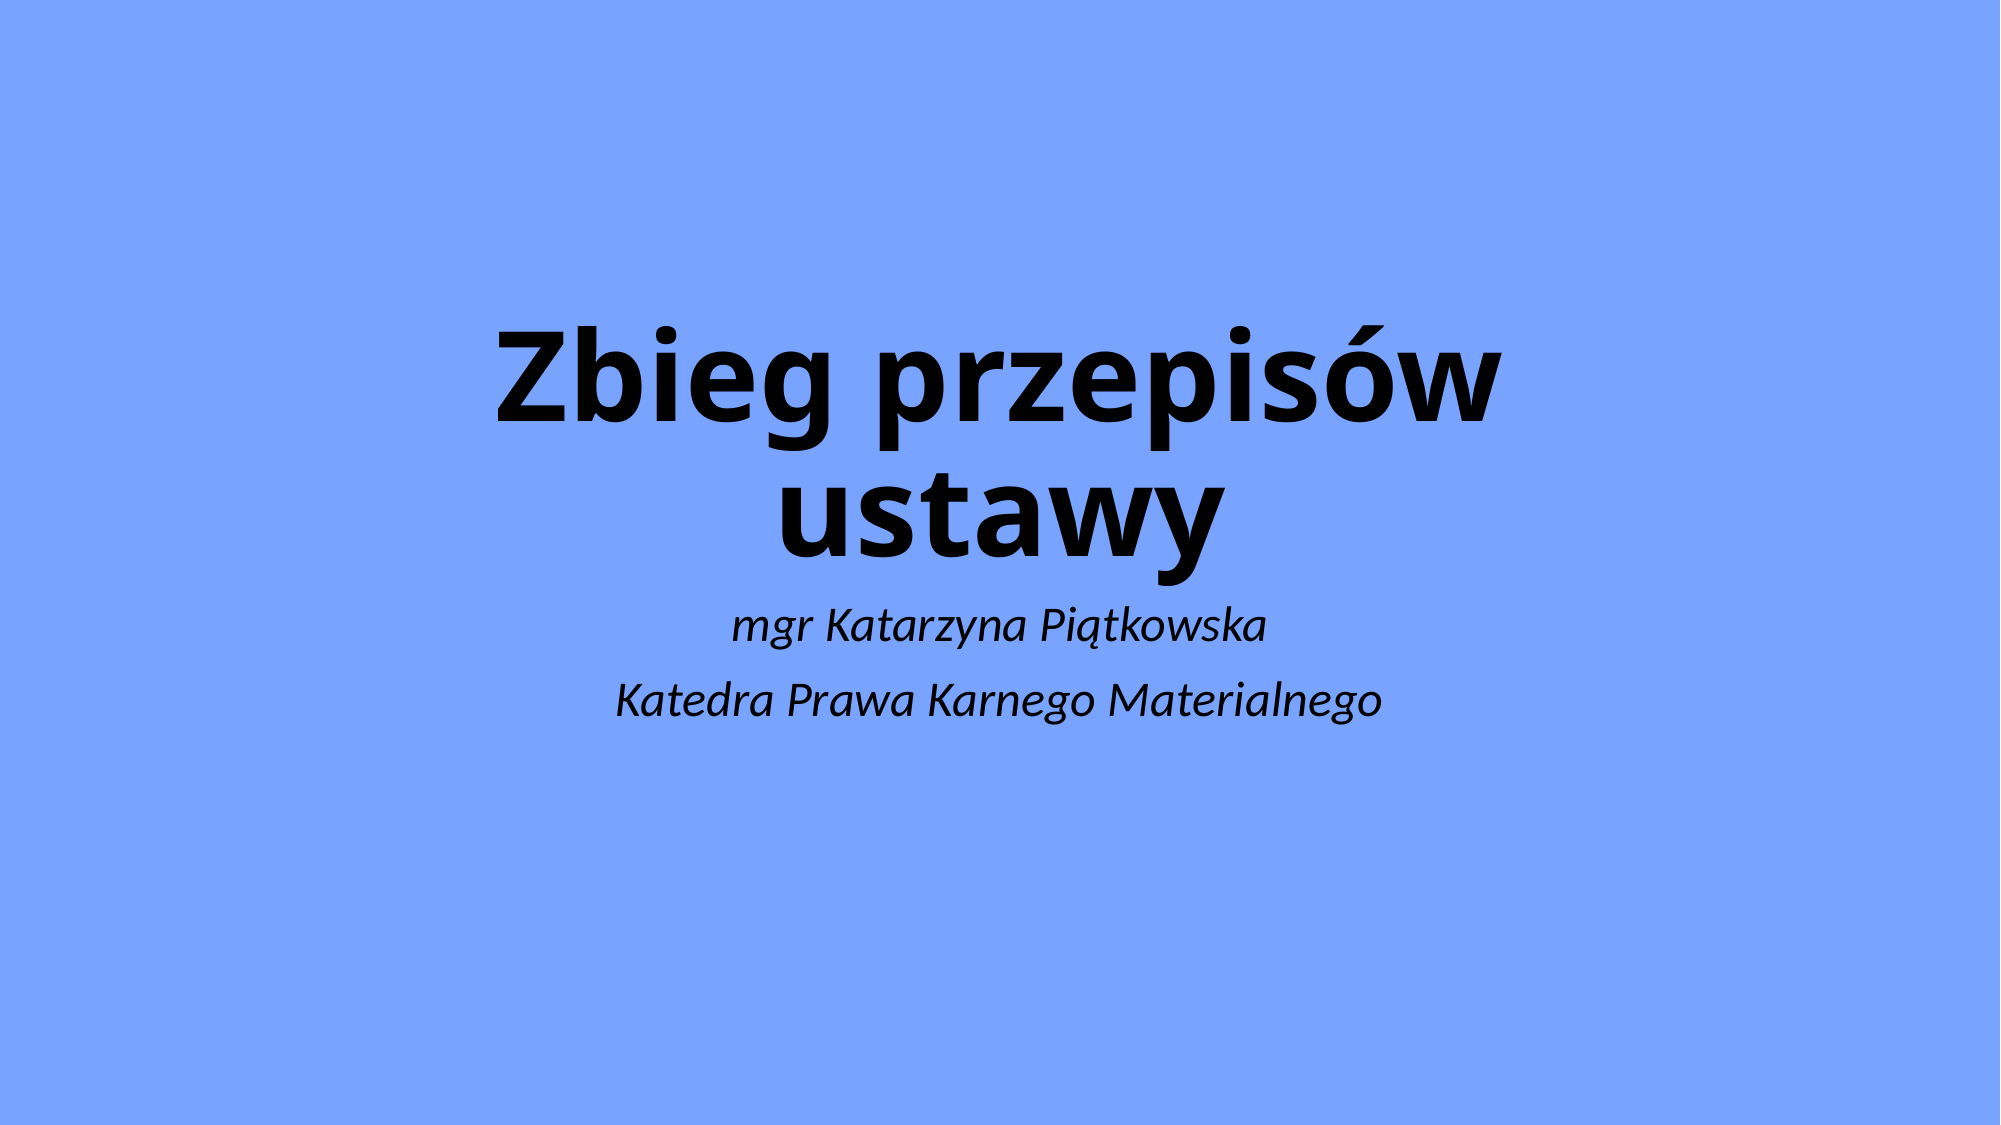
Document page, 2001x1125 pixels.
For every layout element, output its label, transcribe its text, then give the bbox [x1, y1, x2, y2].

title Zbieg przepisów ustawy [249, 199, 1750, 590]
subtitle mgr Katarzyna Piątkowska Katedra Prawa Karnego Materialnego [249, 590, 1750, 863]
